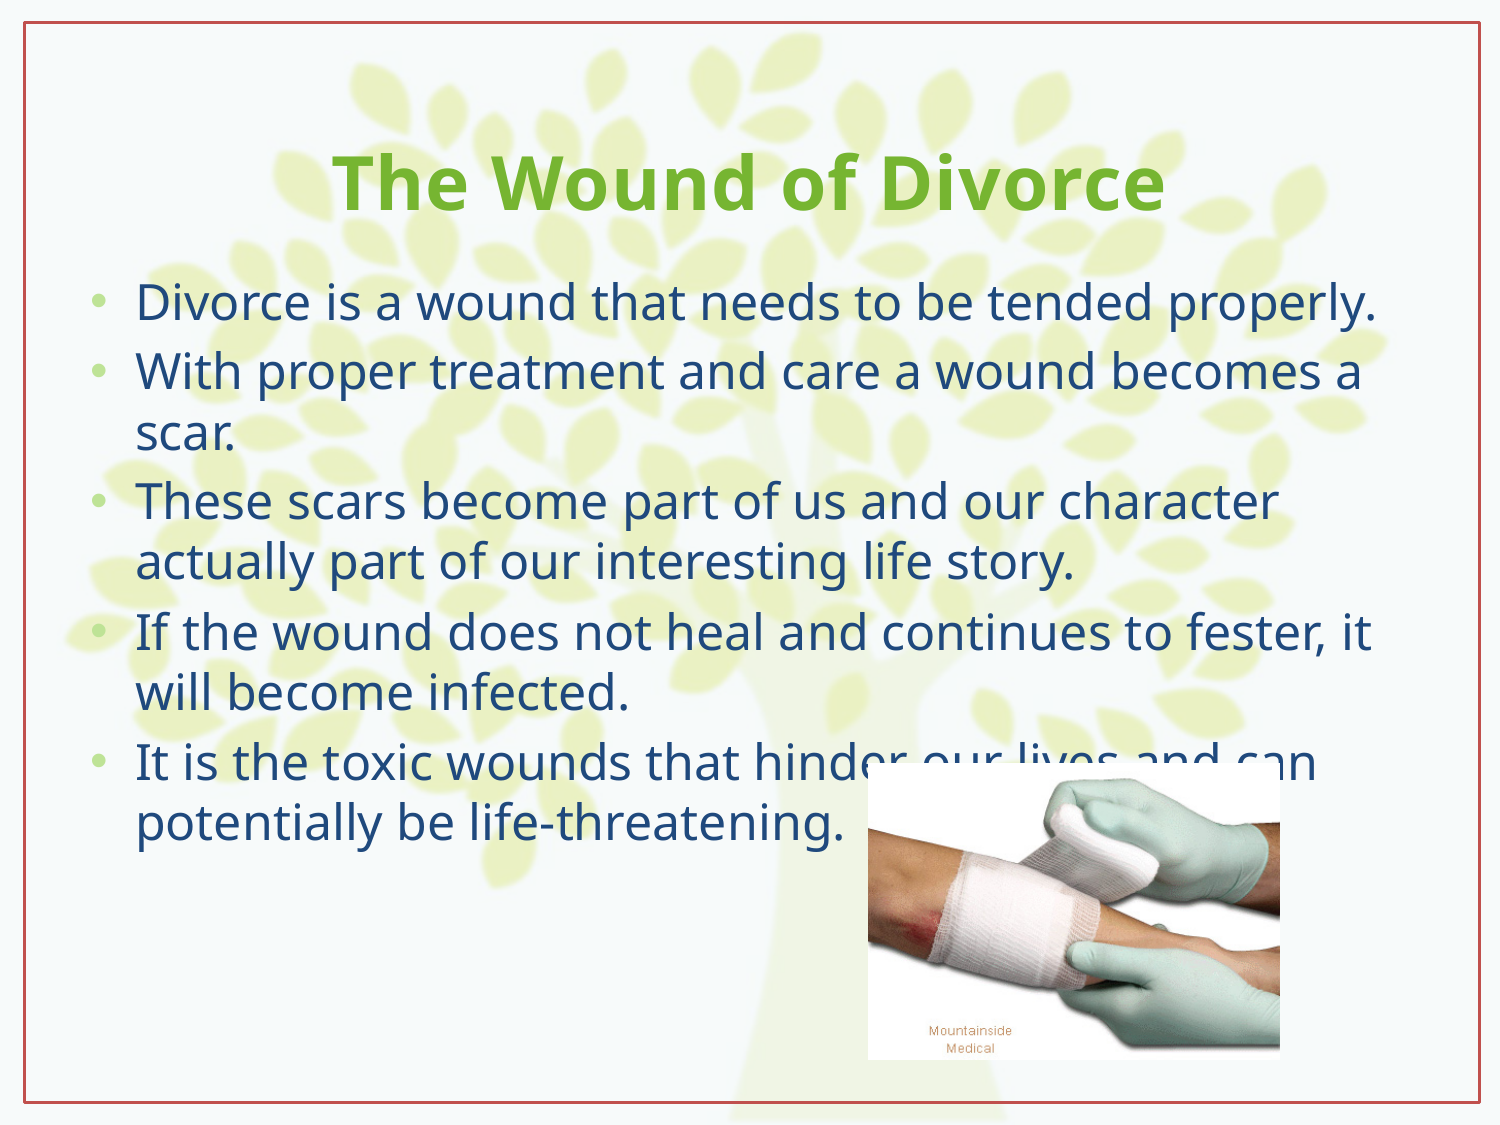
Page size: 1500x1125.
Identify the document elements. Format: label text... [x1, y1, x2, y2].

picture [867, 762, 1280, 1060]
list Divorce is a wound that needs to be tended properly. With proper treatment and care a wound becomes a scar. These scars become part of us and our character actually part of our interesting life story. If the wound does not heal and continues to fester, it will become infected. It is the toxic wounds that hinder our lives and can potentially be life-threatening. [75, 262, 1425, 1005]
title The Wound of Divorce [75, 45, 1425, 233]
